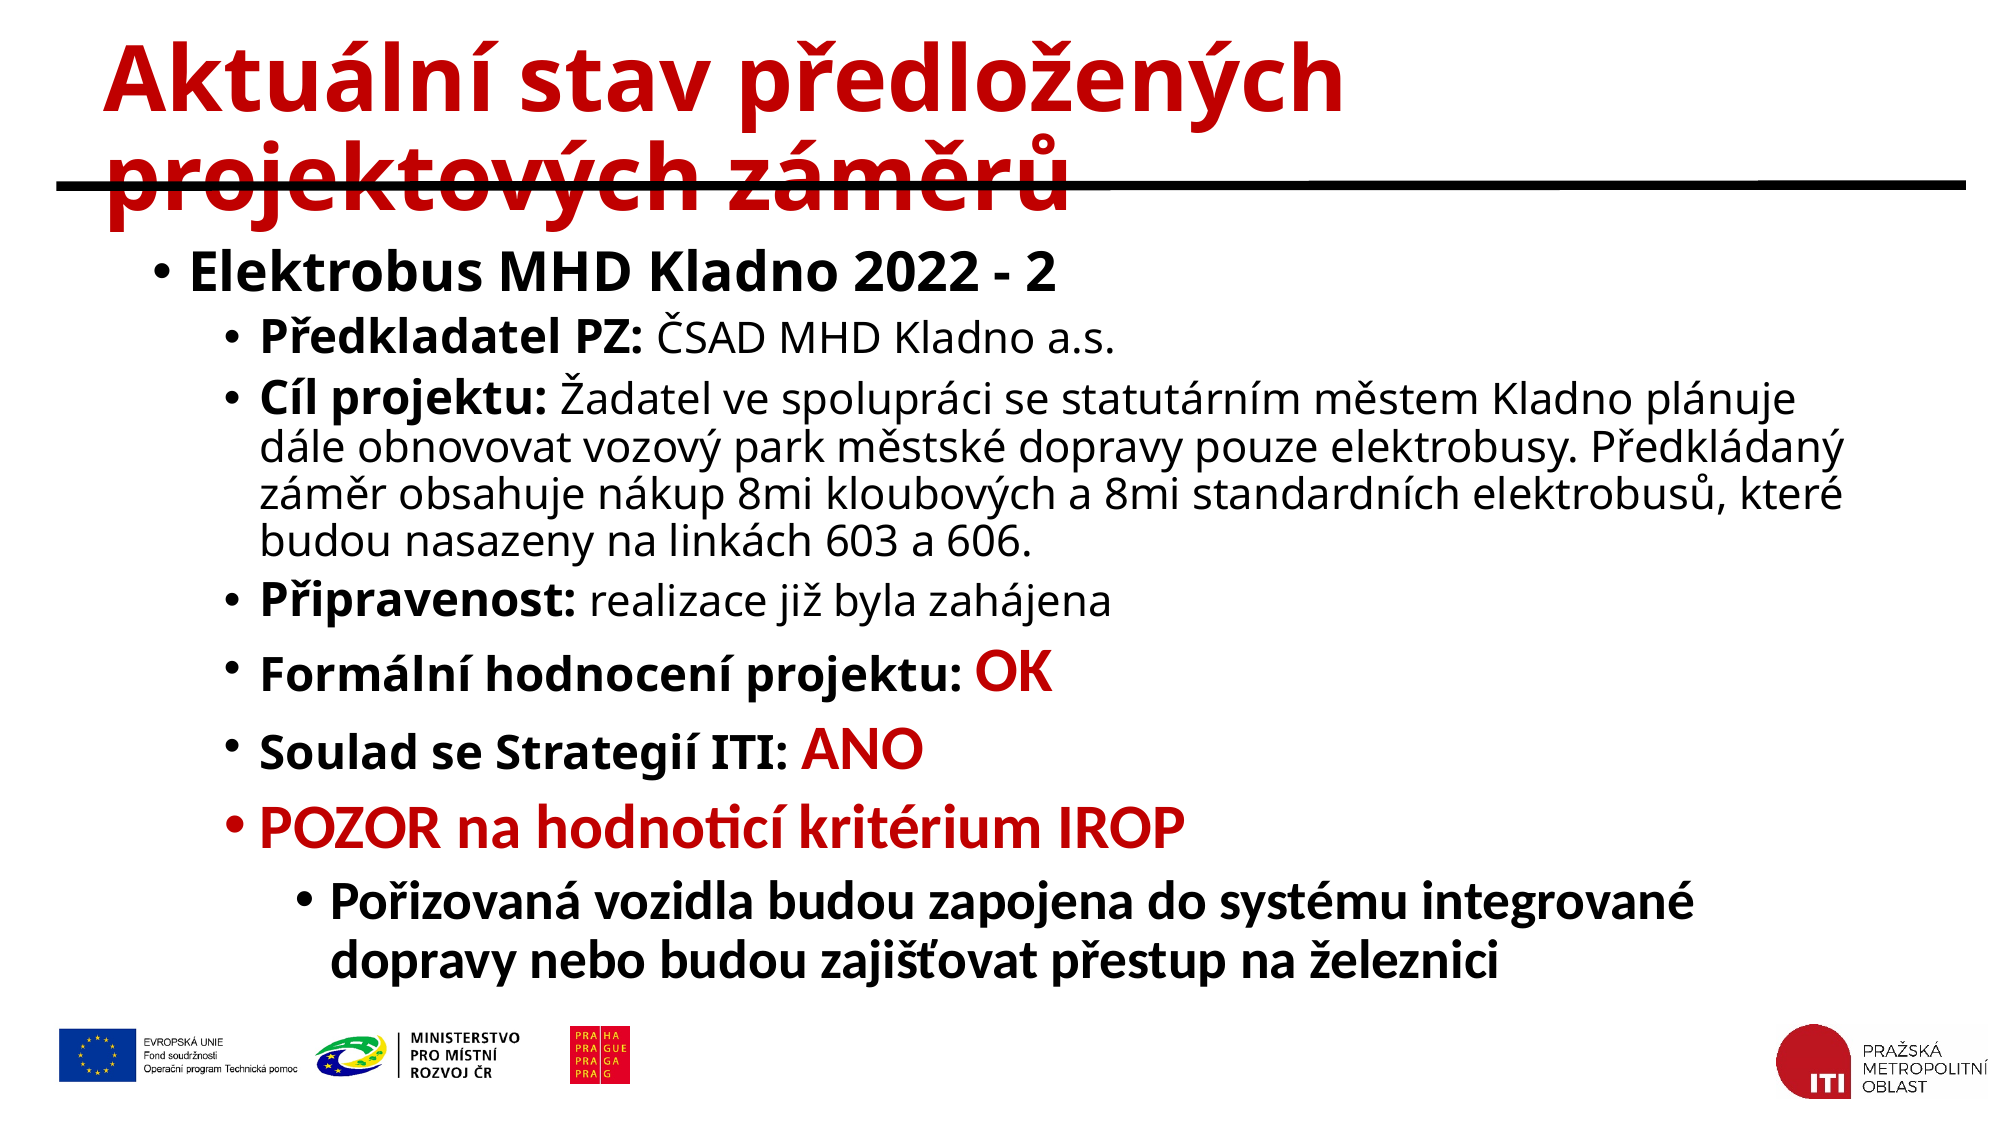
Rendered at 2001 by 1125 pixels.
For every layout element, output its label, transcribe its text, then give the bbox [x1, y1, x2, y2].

picture [1776, 1024, 1988, 1099]
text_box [42, 1011, 630, 1099]
list Elektrobus MHD Kladno 2022 - 2 Předkladatel PZ: ČSAD MHD Kladno a.s. Cíl projektu: Žadatel ve spolupráci se statutárním městem Kladno plánuje dále obnovovat vozový park městské dopravy pouze elektrobusy. Předkládaný záměr obsahuje nákup 8mi kloubových a 8mi standardních elektrobusů, které budou nasazeny na linkách 603 a 606. Připravenost: realizace již byla zahájena Formální hodnocení projektu: OK Soulad se Strategií ITI: ANO POZOR na hodnoticí kritérium IROP Pořizovaná vozidla budou zapojena do systému integrované dopravy nebo budou zajišťovat přestup na železnici [137, 235, 1863, 1001]
title Aktuální stav předložených projektových záměrů [88, 22, 1863, 181]
title Aktuální stav předložených projektových záměrů [88, 190, 1863, 241]
